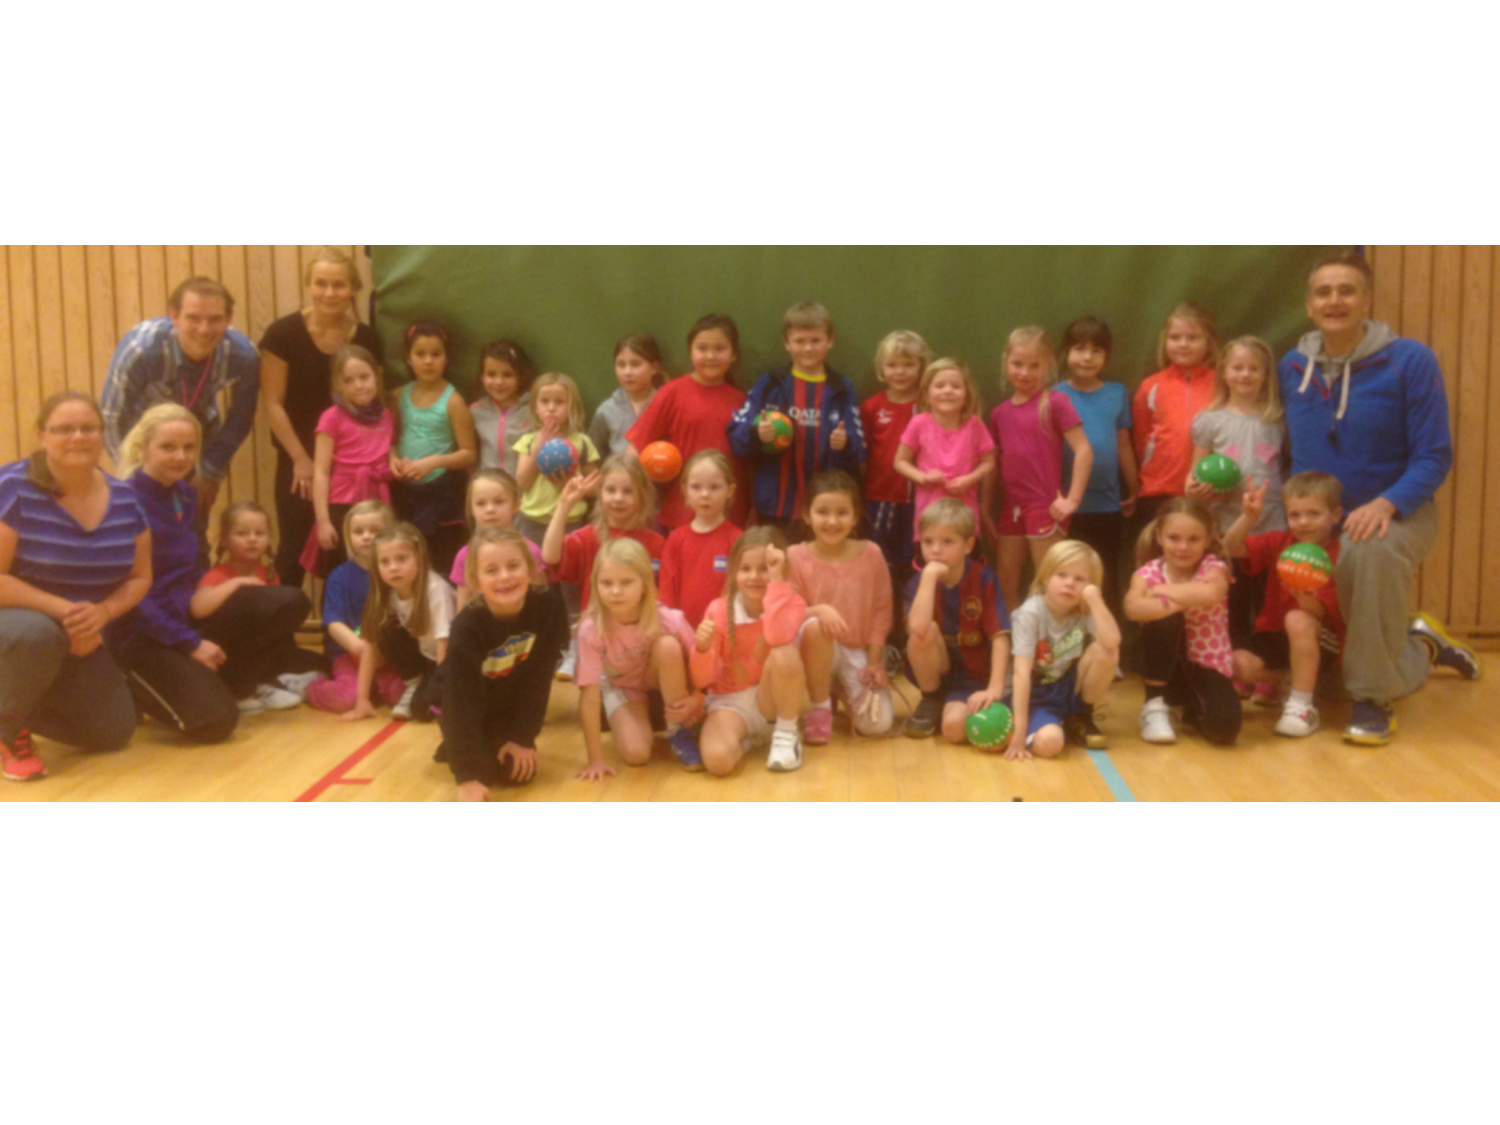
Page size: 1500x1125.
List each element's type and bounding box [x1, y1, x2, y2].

picture [0, 245, 1500, 802]
